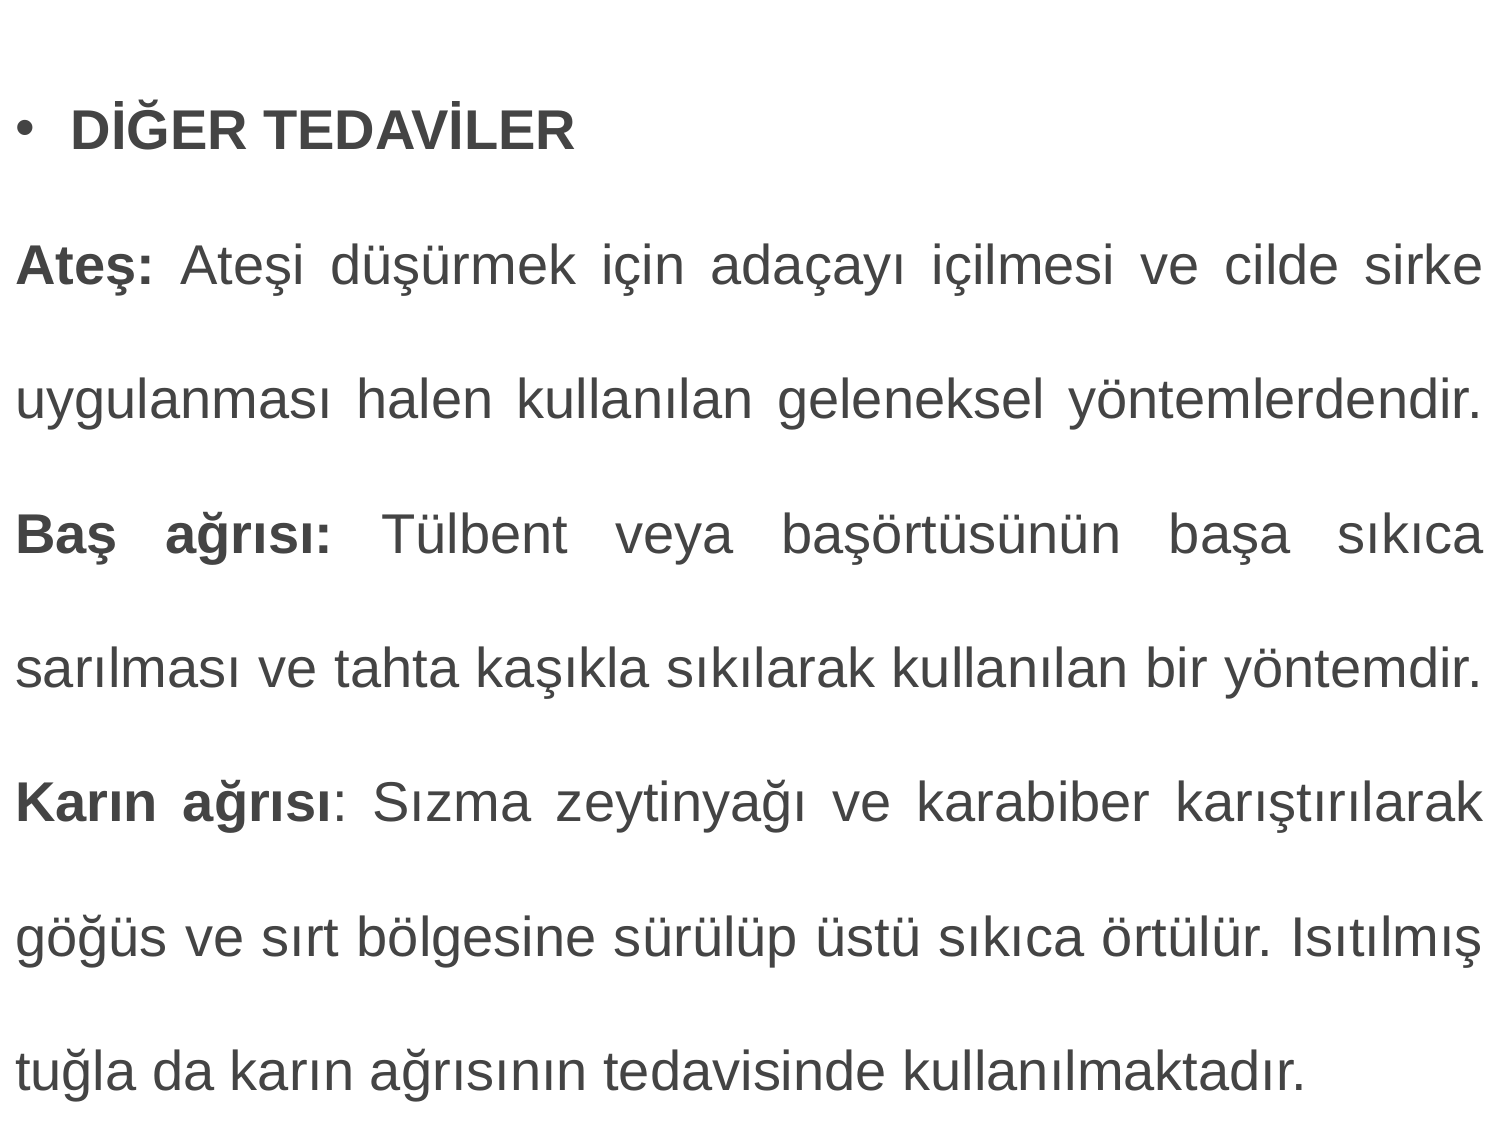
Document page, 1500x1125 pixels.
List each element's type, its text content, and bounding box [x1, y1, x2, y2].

list DİĞER TEDAVİLER Ateş: Ateşi düşürmek için adaçayı içilmesi ve cilde sirke uygulanması halen kullanılan geleneksel yöntemlerdendir. Baş ağrısı: Tülbent veya başörtüsünün başa sıkıca sarılması ve tahta kaşıkla sıkılarak kullanılan bir yöntemdir. Karın ağrısı: Sızma zeytinyağı ve karabiber karıştırılarak göğüs ve sırt bölgesine sürülüp üstü sıkıca örtülür. Isıtılmış tuğla da karın ağrısının tedavisinde kullanılmaktadır. [0, 19, 1500, 1125]
